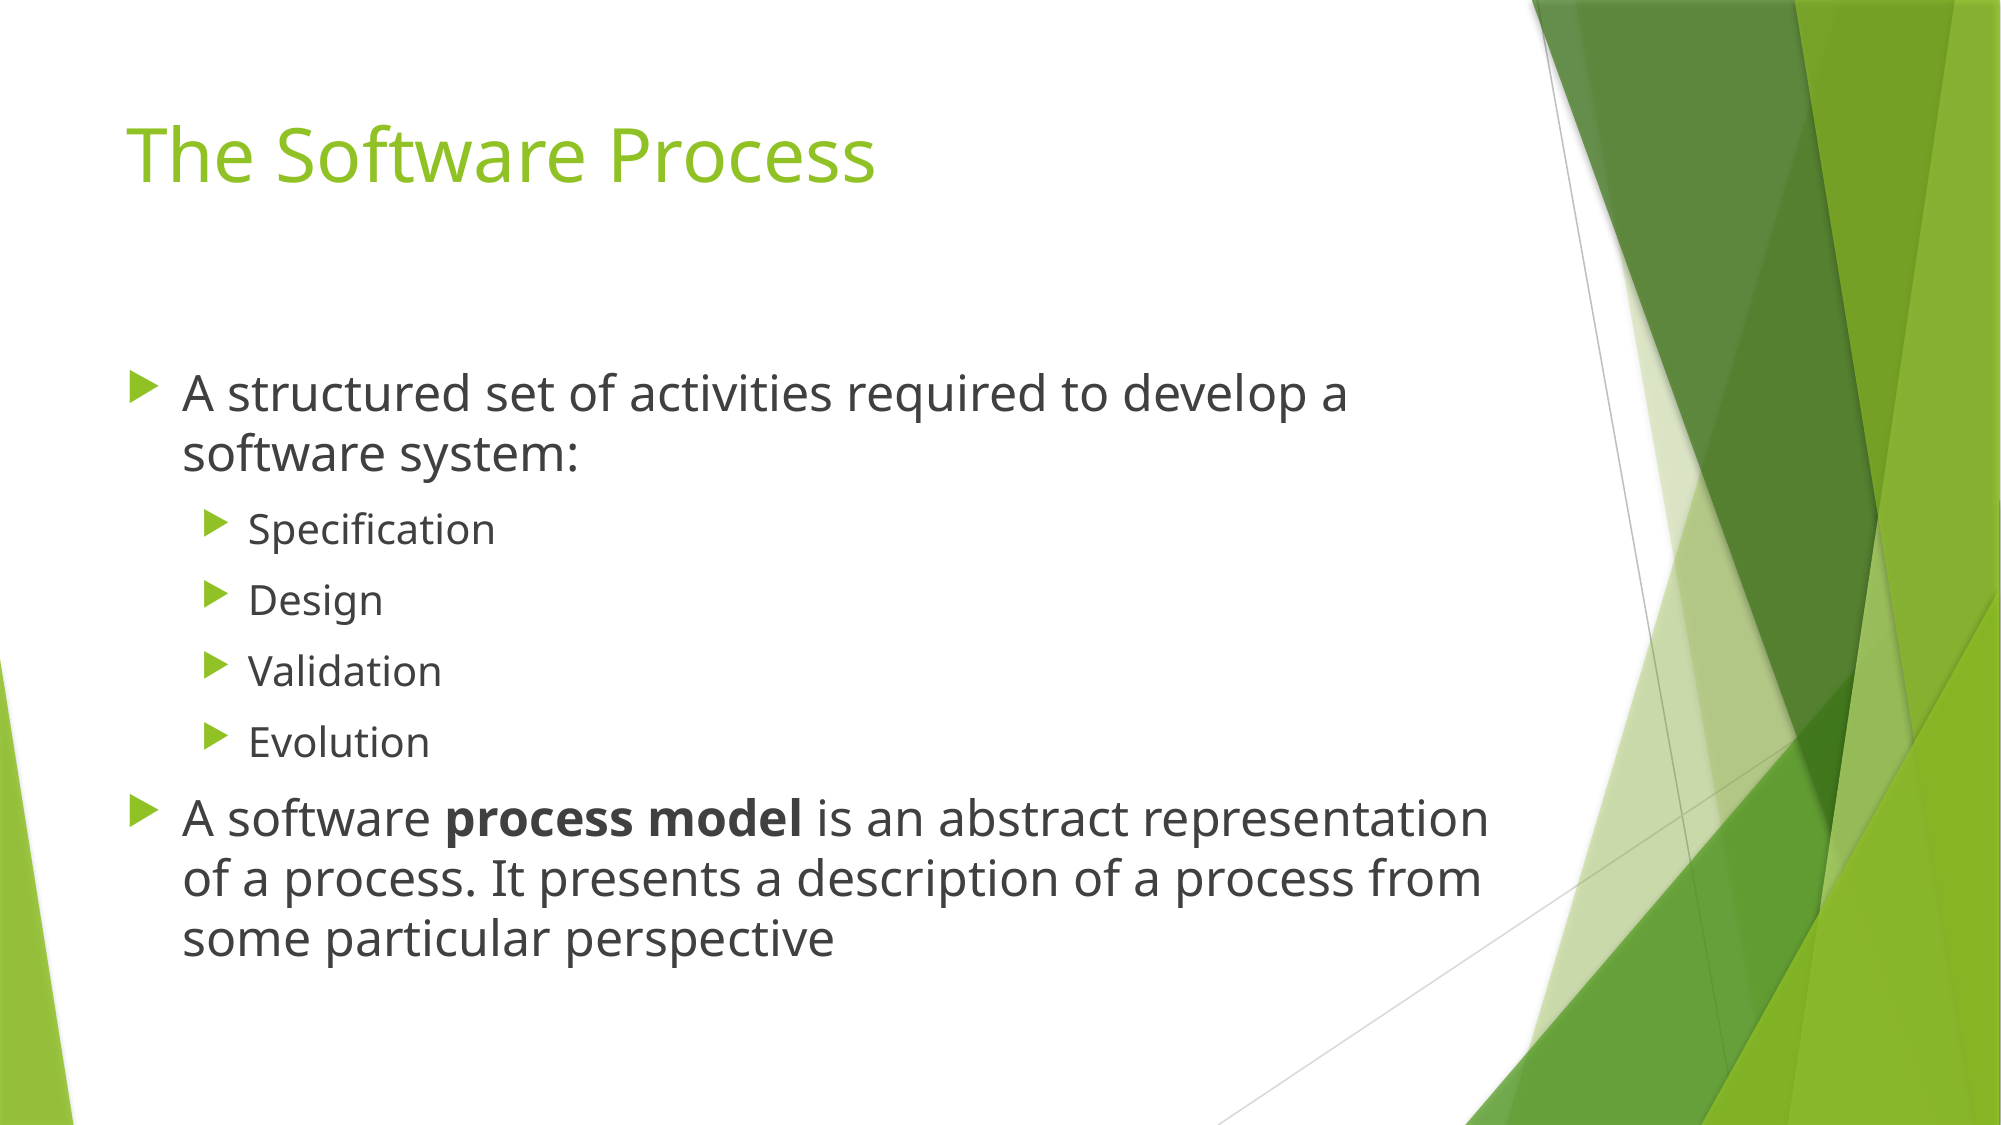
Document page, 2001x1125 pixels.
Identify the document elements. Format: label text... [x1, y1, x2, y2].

title The Software Process [111, 99, 1522, 317]
list A structured set of activities required to develop a software system: Specification Design Validation Evolution A software process model is an abstract representation of a process. It presents a description of a process from some particular perspective [111, 354, 1522, 992]
